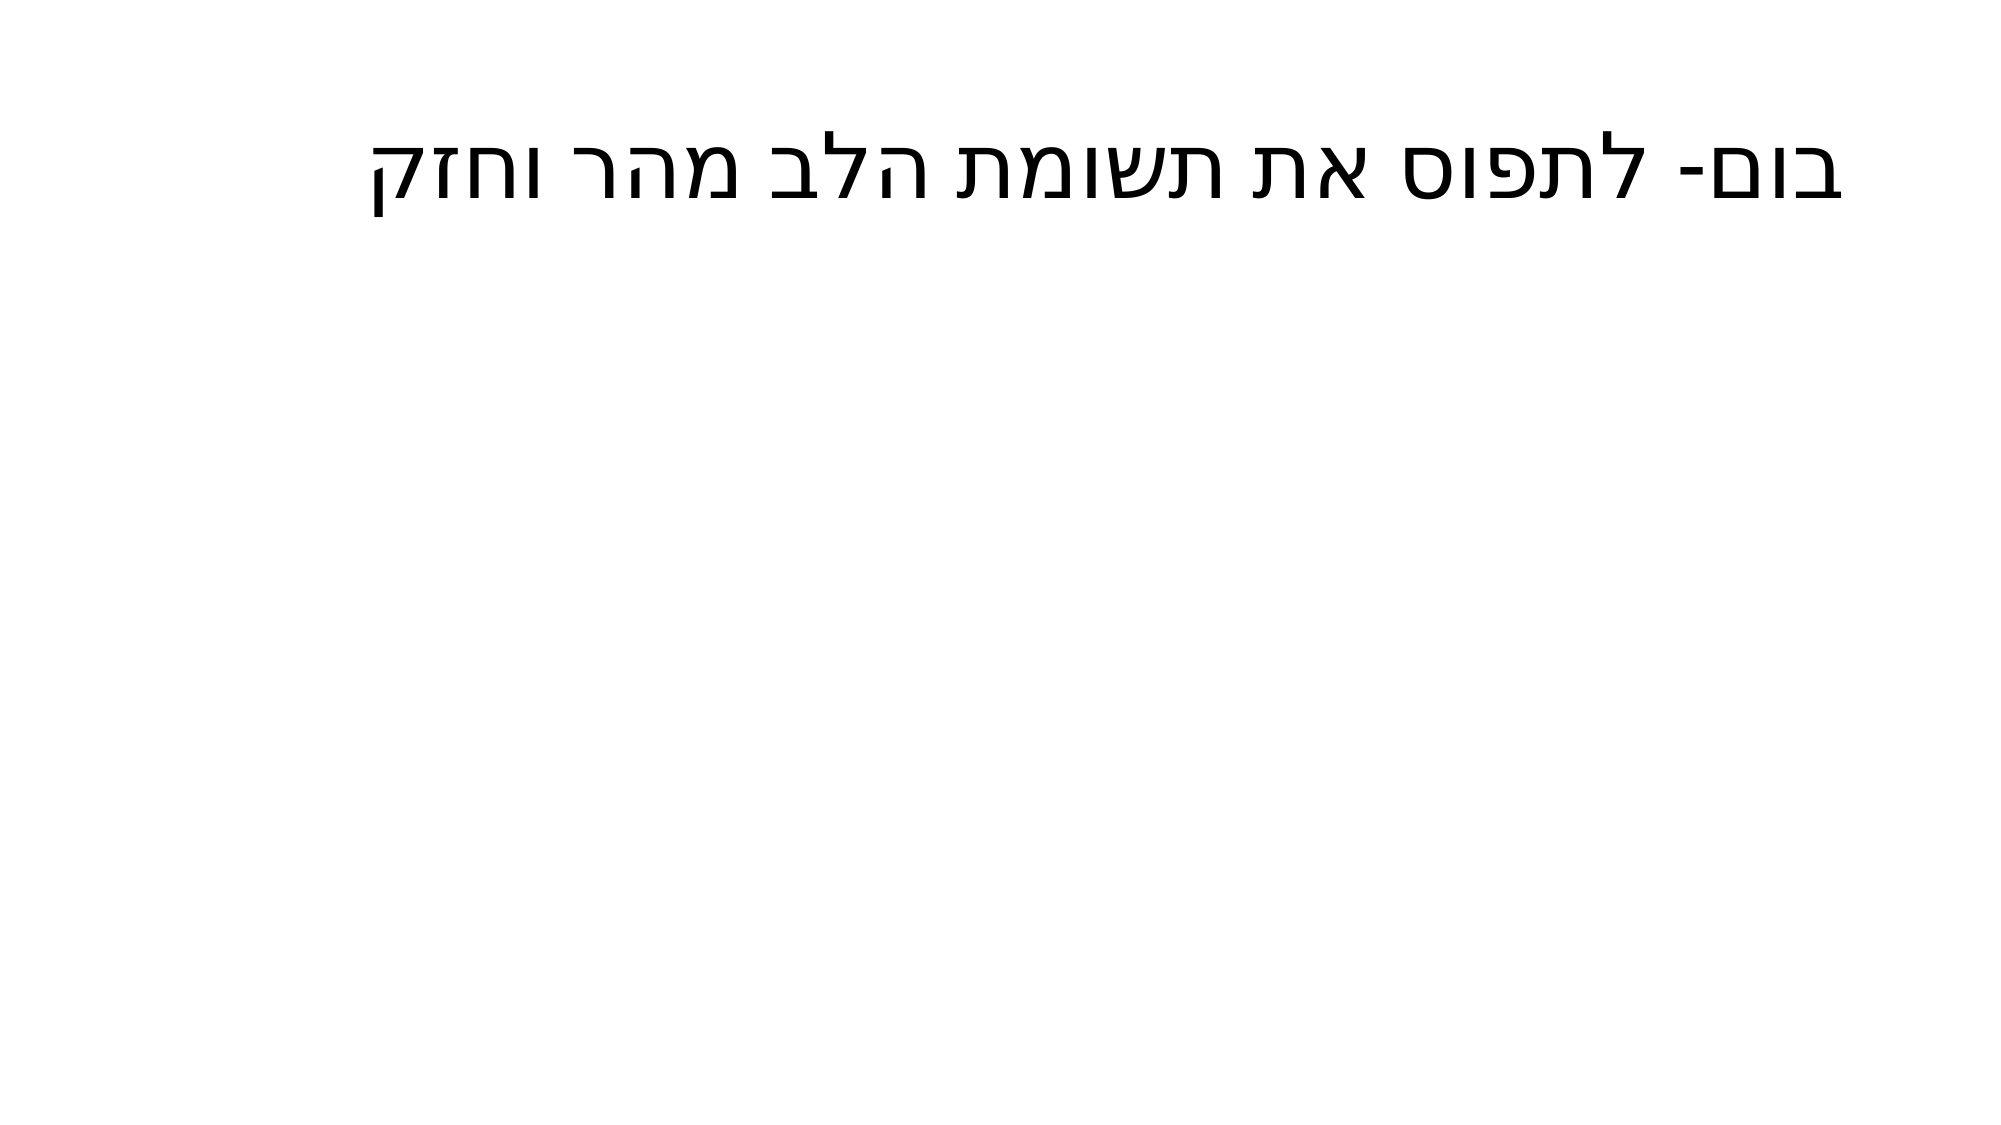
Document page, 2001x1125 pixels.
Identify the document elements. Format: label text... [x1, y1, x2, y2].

title בום- לתפוס את תשומת הלב מהר וחזק [137, 59, 1863, 278]
